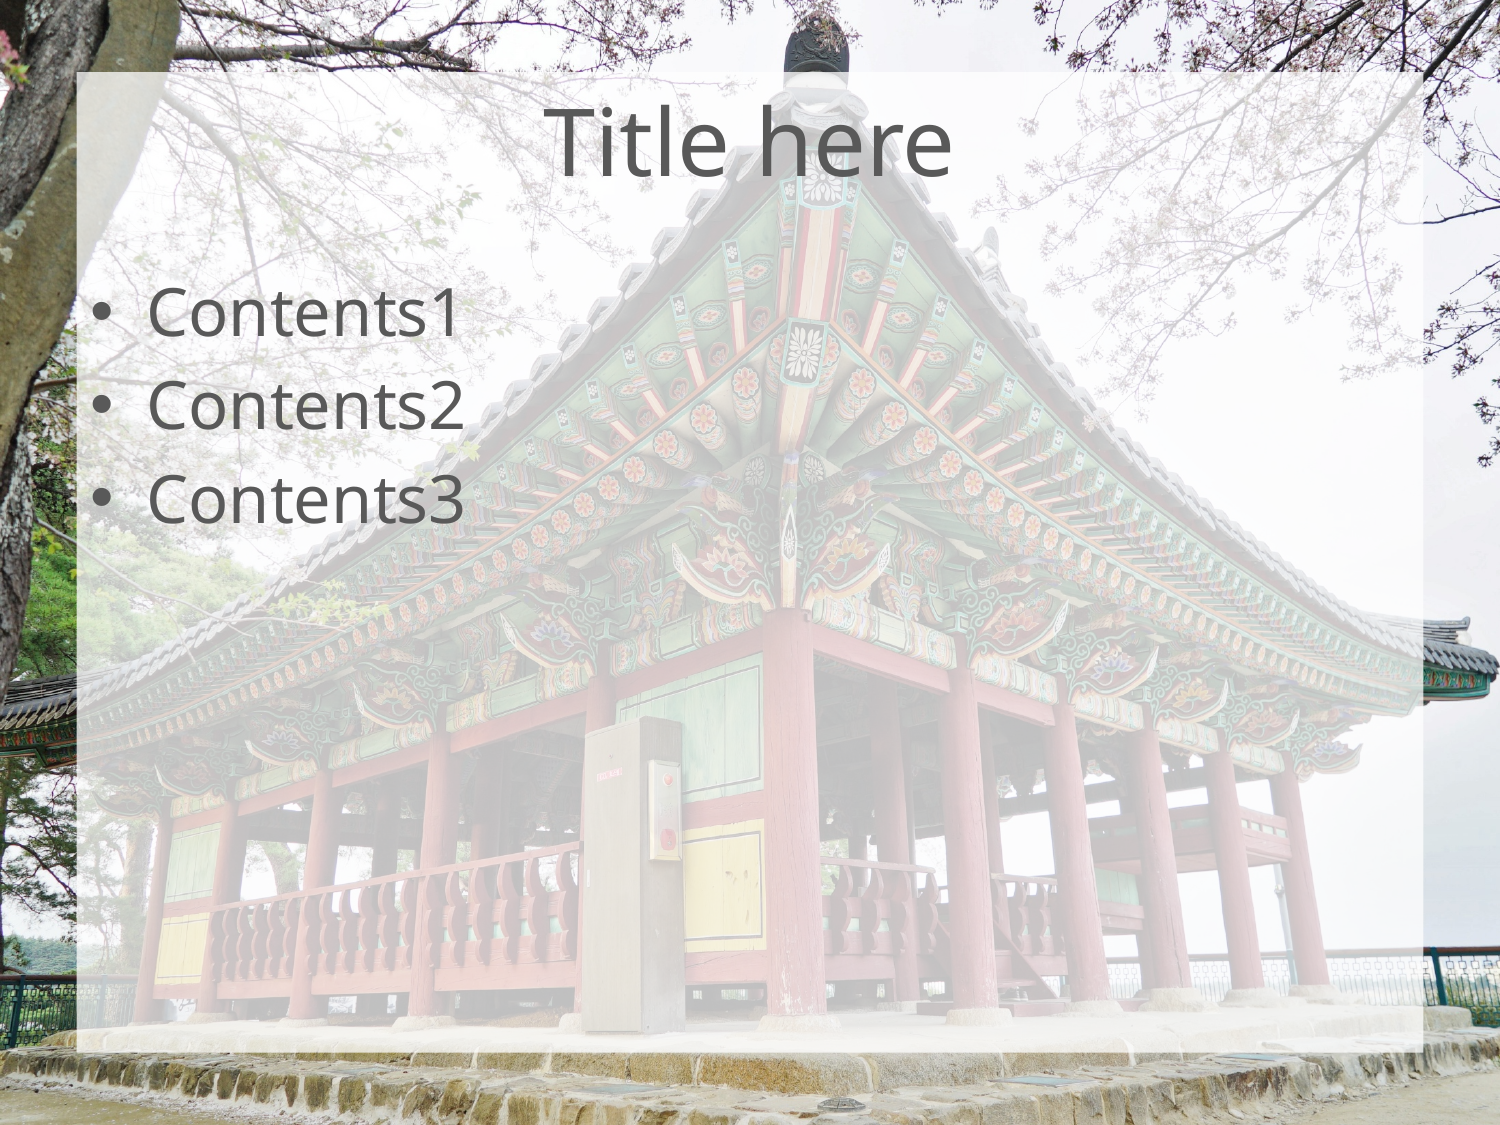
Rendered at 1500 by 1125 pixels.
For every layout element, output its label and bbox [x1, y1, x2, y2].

text_box [0, 0, 1500, 1125]
